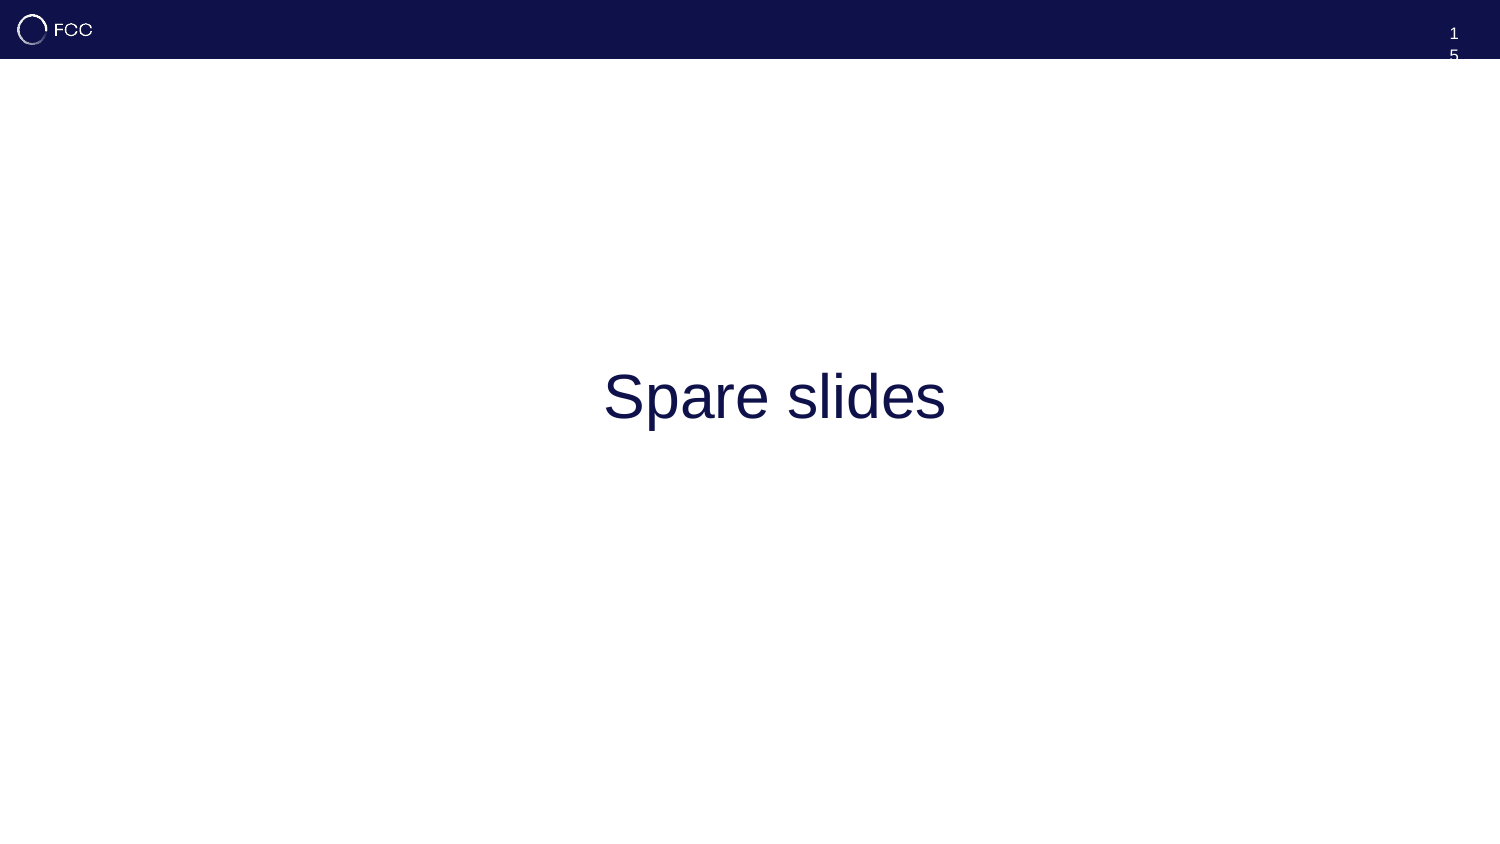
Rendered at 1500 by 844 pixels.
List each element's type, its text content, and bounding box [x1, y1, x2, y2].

picture [17, 14, 92, 45]
slide_number 15 [1434, 15, 1483, 44]
text_box Spare slides [455, 346, 1097, 439]
